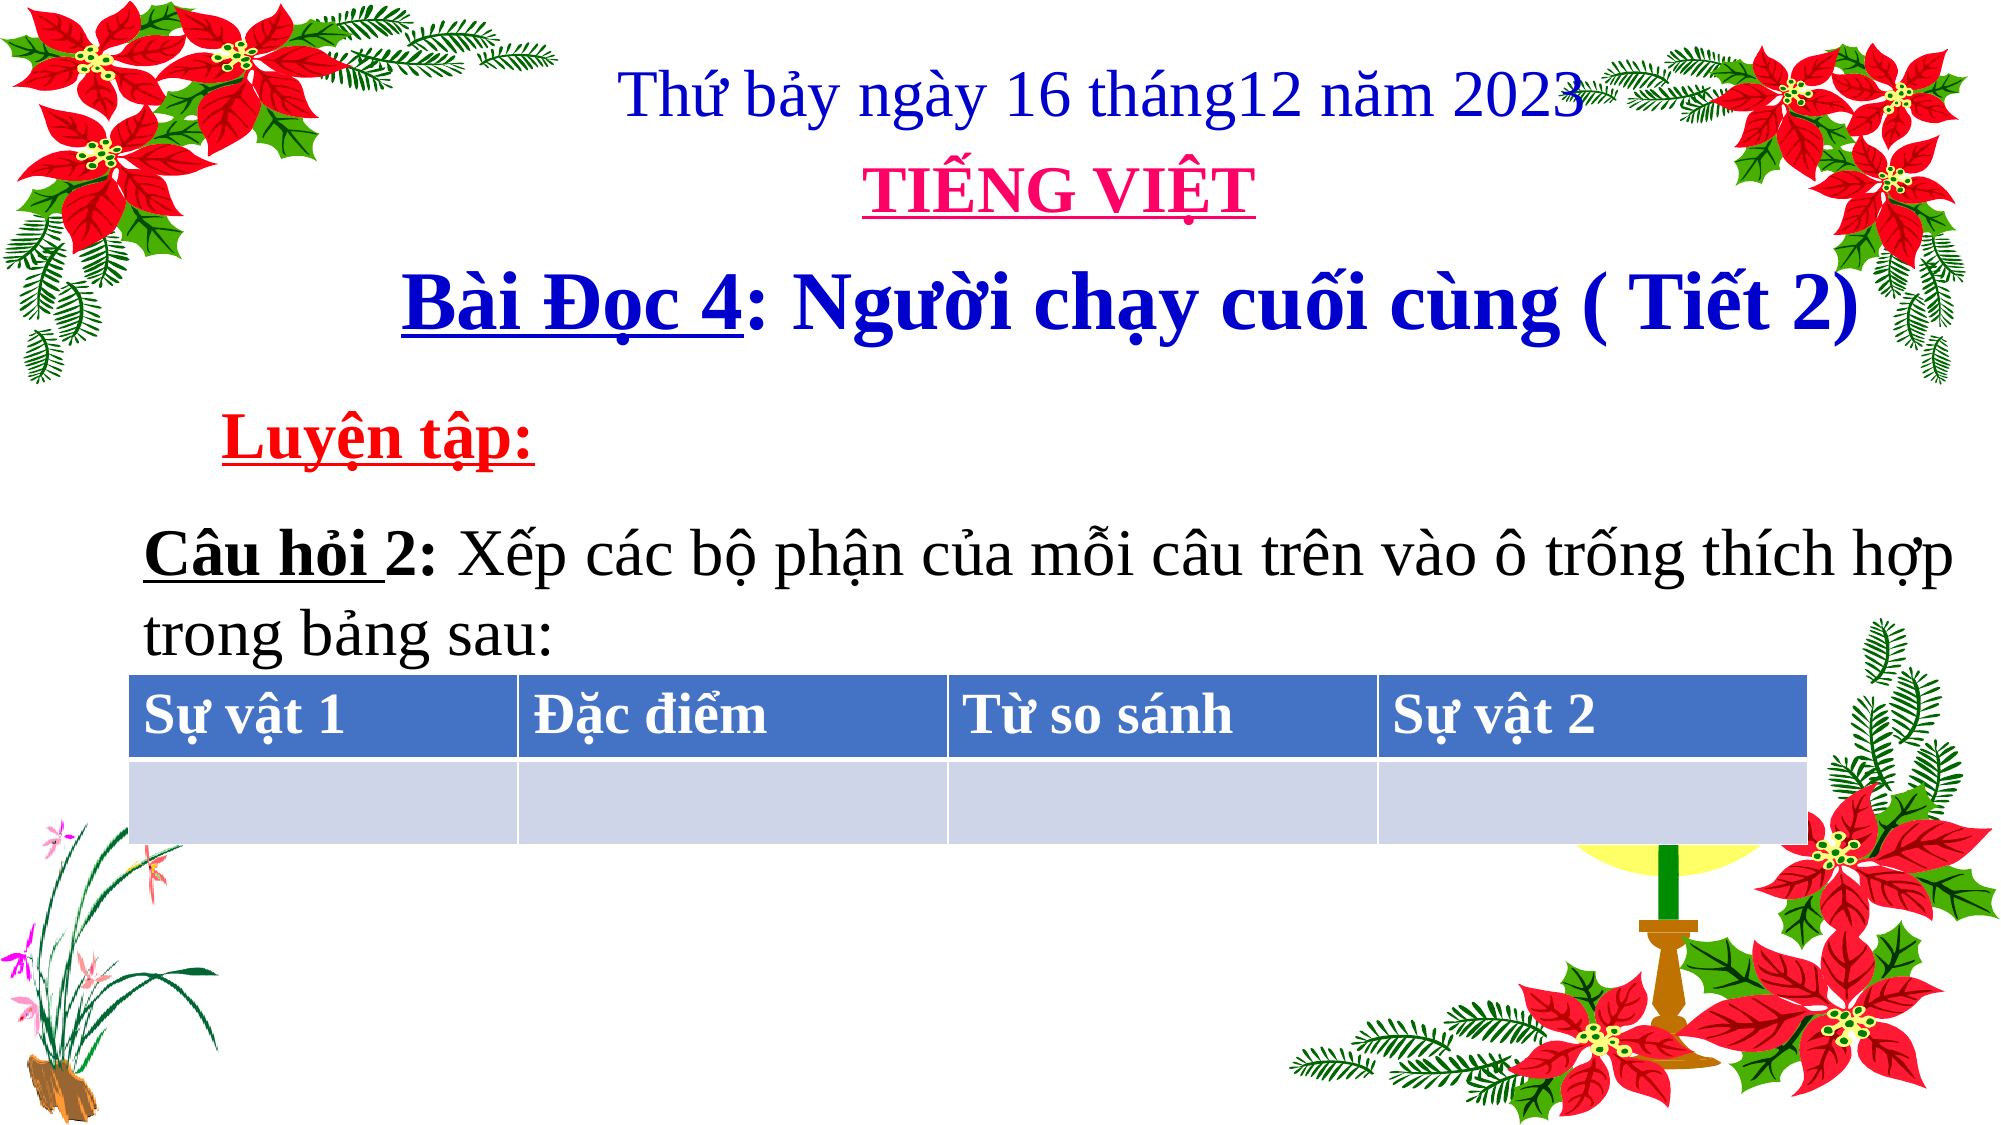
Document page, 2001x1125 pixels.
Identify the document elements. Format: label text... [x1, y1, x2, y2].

table_header Sự vật 1 [129, 675, 517, 757]
text_box TIẾNG VIỆT [847, 138, 1272, 233]
table_cell [519, 762, 947, 844]
picture [1288, 617, 2000, 1125]
table_cell [129, 762, 517, 844]
table_header Từ so sánh [949, 675, 1288, 757]
text_box Thứ bảy ngày 16 tháng12 năm 2023 [602, 42, 1591, 137]
table_cell [949, 762, 1288, 844]
text_box Bài Đọc 4: Người chạy cuối cùng ( Tiết 2) [472, 238, 1591, 354]
picture [0, 812, 233, 1125]
picture [87, 0, 472, 472]
picture [1591, 8, 1935, 419]
text_box Luyện tập: [206, 384, 551, 480]
text_box Câu hỏi 2: Xếp các bộ phận của mỗi câu trên vào ô trống thích hợp trong bảng sau: [128, 501, 2000, 674]
table_header Đặc điểm [519, 675, 947, 757]
